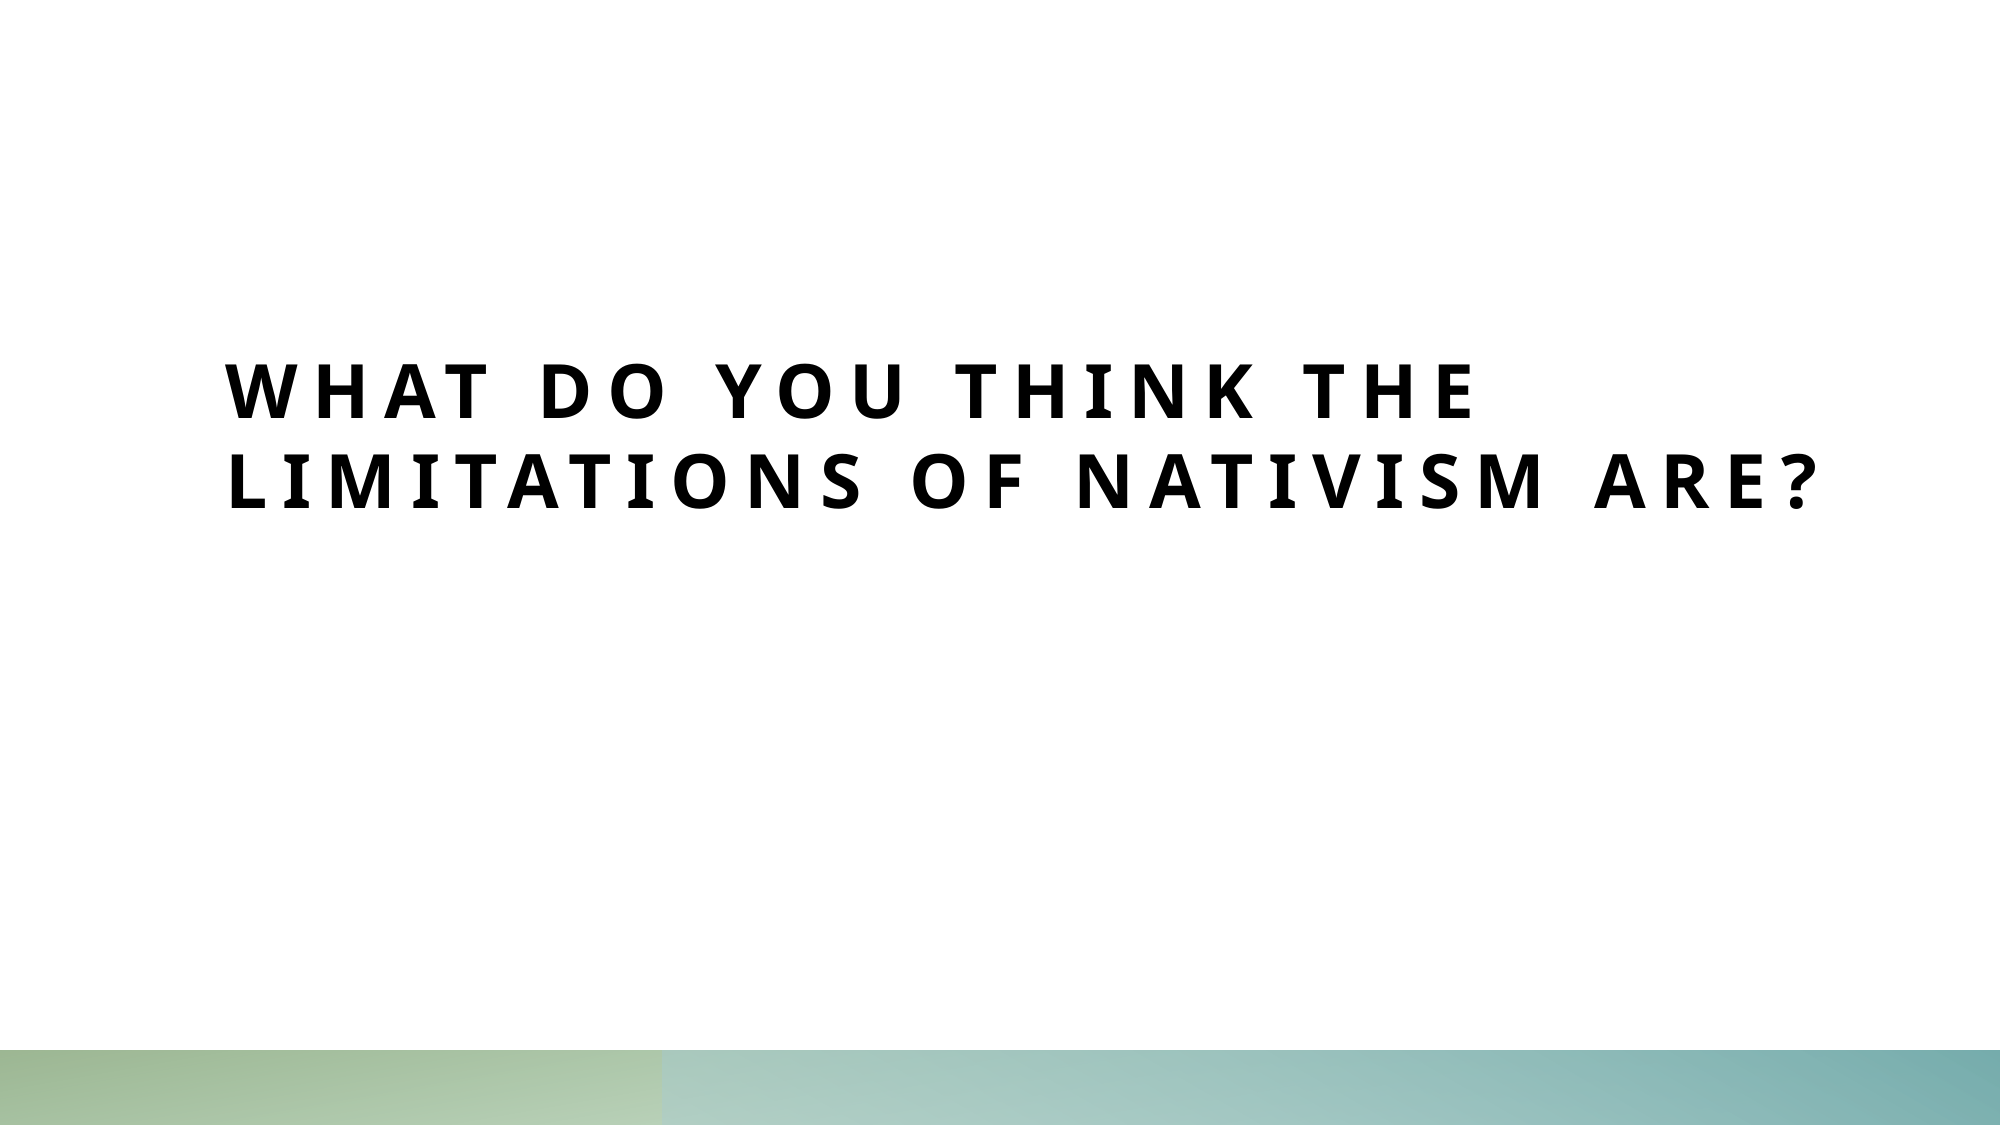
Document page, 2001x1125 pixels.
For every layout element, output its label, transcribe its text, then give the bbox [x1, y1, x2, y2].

title What do you think the limitations of nativism are? [225, 130, 1905, 524]
